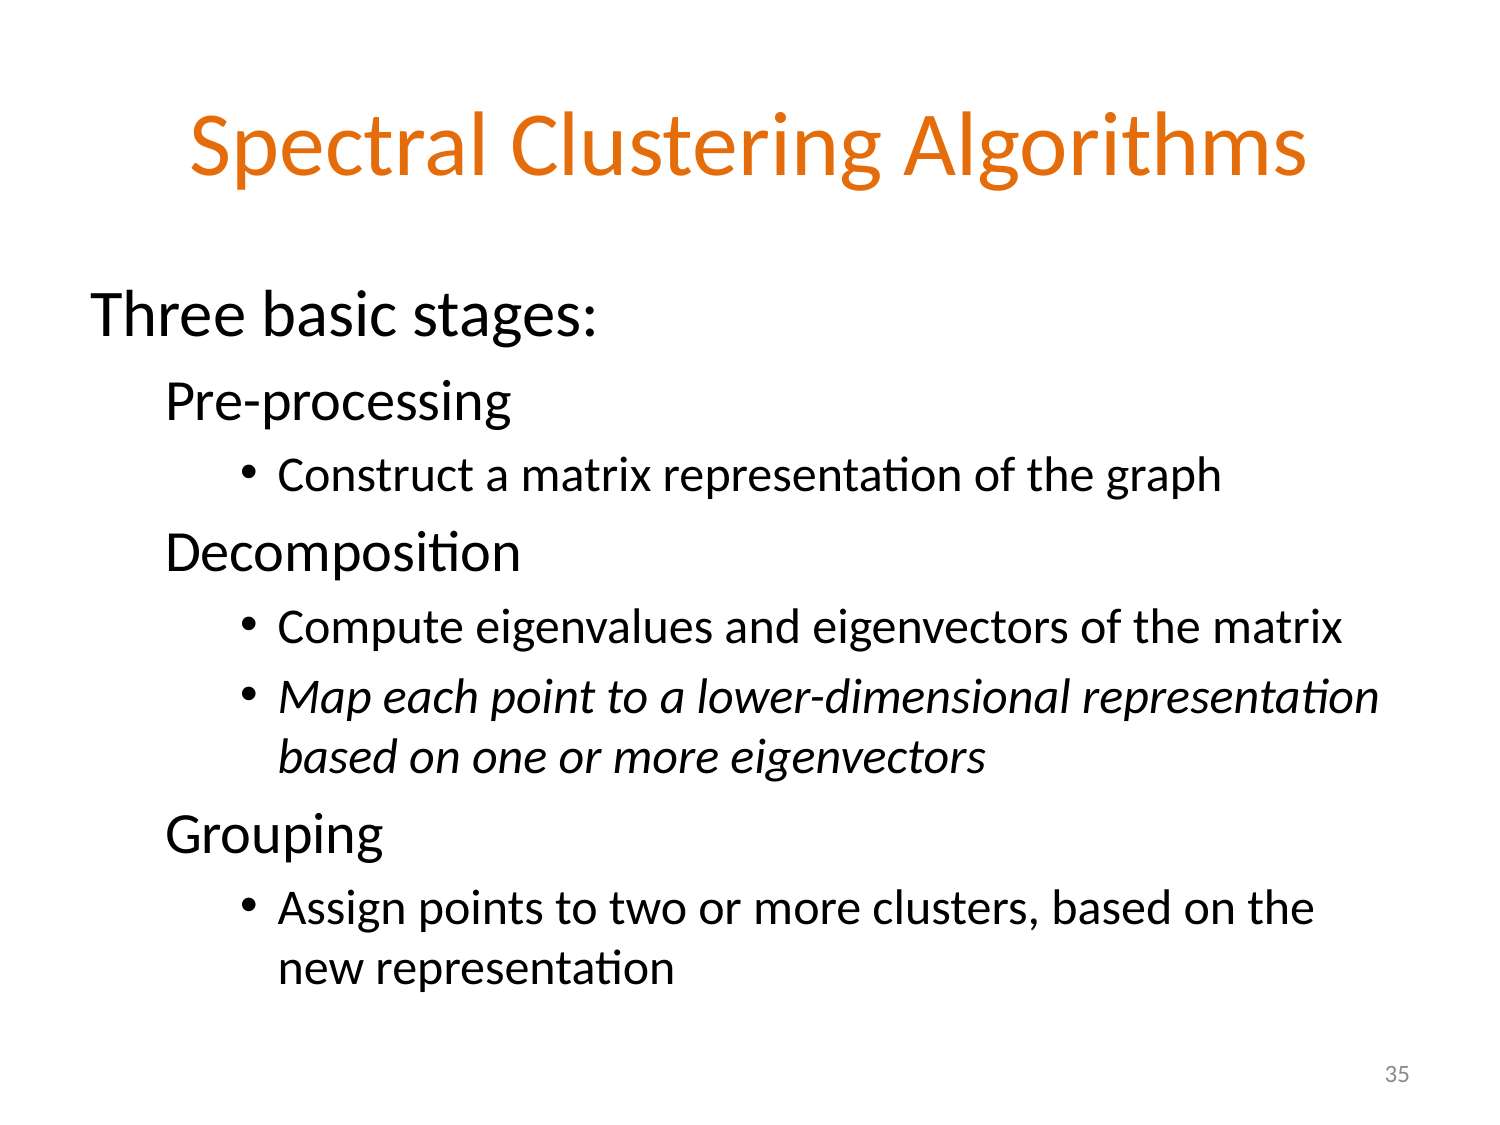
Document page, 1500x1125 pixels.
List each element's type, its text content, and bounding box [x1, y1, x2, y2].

list Three basic stages: Pre-processing Construct a matrix representation of the graph Decomposition Compute eigenvalues and eigenvectors of the matrix Map each point to a lower-dimensional representation based on one or more eigenvectors Grouping Assign points to two or more clusters, based on the new representation [75, 262, 1425, 1005]
slide_number 35 [1074, 1042, 1425, 1103]
title Spectral Clustering Algorithms [75, 45, 1425, 233]
